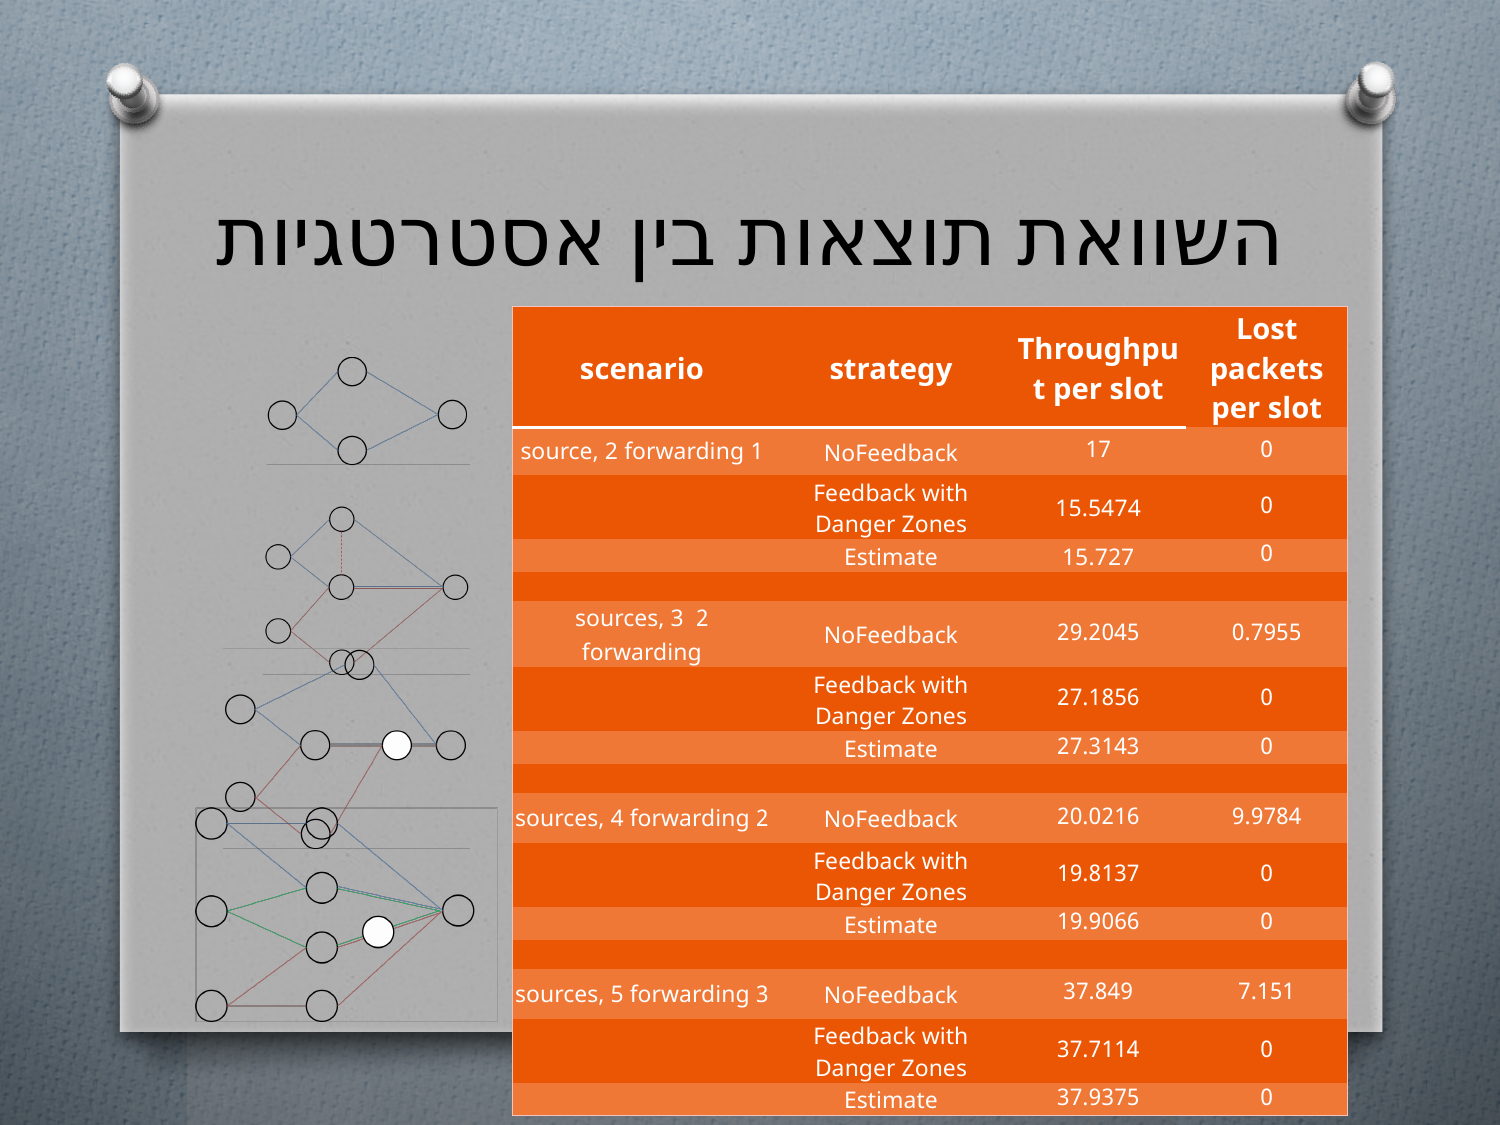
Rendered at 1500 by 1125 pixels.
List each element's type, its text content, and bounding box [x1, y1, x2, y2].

table_cell 3 sources, 5 forwarding [513, 969, 771, 1019]
table_cell 9.9784 [1186, 793, 1347, 843]
table_cell 19.8137 [1011, 843, 1186, 907]
table_cell 0 [1186, 539, 1347, 572]
table_cell Feedback with Danger Zones [771, 843, 1011, 907]
table_cell 0 [1186, 907, 1347, 940]
table_cell 37.9375 [1011, 1083, 1186, 1115]
table_cell 27.1856 [1011, 667, 1186, 731]
title השוואת תוצאות בין אסטרטגיות [179, 134, 1323, 332]
table_cell Estimate [771, 539, 1011, 572]
table_cell 20.0216 [1011, 793, 1186, 843]
table_cell 17 [1011, 429, 1186, 475]
table_cell 2 sources, 3 forwarding [513, 601, 771, 667]
table_cell 0 [1186, 731, 1347, 764]
table_cell 15.727 [1011, 539, 1186, 572]
table_header Lost packets per slot [1186, 307, 1347, 427]
table_cell 37.7114 [1011, 1019, 1186, 1083]
table_cell [1186, 940, 1347, 969]
table_cell 0 [1186, 667, 1347, 731]
picture [195, 506, 498, 1022]
table_header strategy [771, 307, 1011, 426]
table_cell [1011, 572, 1186, 601]
table_cell 1 source, 2 forwarding [513, 429, 771, 475]
table_header Throughput per slot [1011, 307, 1186, 426]
table_cell [1011, 940, 1186, 969]
table_cell [513, 940, 771, 969]
table_cell [513, 1019, 771, 1083]
table_cell [513, 731, 771, 764]
table_cell NoFeedback [771, 601, 1011, 667]
table_cell [771, 940, 1011, 969]
table_cell [1186, 764, 1347, 793]
table_cell 0 [1186, 843, 1347, 907]
table_cell Feedback with Danger Zones [771, 1019, 1011, 1083]
table_cell 0 [1186, 1083, 1347, 1115]
table_cell 2 sources, 4 forwarding [513, 793, 771, 843]
table_cell [513, 1083, 771, 1115]
table_cell Estimate [771, 731, 1011, 764]
table_cell NoFeedback [771, 969, 1011, 1019]
table_cell Estimate [771, 907, 1011, 940]
table_cell 0 [1186, 427, 1347, 475]
table_cell 15.5474 [1011, 475, 1186, 539]
table_cell [513, 572, 771, 601]
table_cell [513, 843, 771, 907]
table_cell Feedback with Danger Zones [771, 667, 1011, 731]
table_cell [513, 539, 771, 572]
picture [266, 357, 471, 465]
table_cell NoFeedback [771, 793, 1011, 843]
table_cell Estimate [771, 1083, 1011, 1115]
table_cell 29.2045 [1011, 601, 1186, 667]
table_cell [1011, 764, 1186, 793]
table_cell 0.7955 [1186, 601, 1347, 667]
picture [75, 29, 198, 153]
table_header scenario [513, 307, 771, 426]
table_cell [513, 764, 771, 793]
table_cell Feedback with Danger Zones [771, 475, 1011, 539]
table_cell 0 [1186, 475, 1347, 539]
table_cell [771, 764, 1011, 793]
table_cell [1186, 572, 1347, 601]
table_cell NoFeedback [771, 429, 1011, 475]
table_cell 7.151 [1186, 969, 1347, 1019]
table_cell [513, 667, 771, 731]
table_cell [771, 572, 1011, 601]
table_cell 37.849 [1011, 969, 1186, 1019]
picture [1317, 35, 1439, 156]
table_cell 19.9066 [1011, 907, 1186, 940]
table_cell [513, 475, 771, 539]
table_cell 27.3143 [1011, 731, 1186, 764]
table_cell [513, 907, 771, 940]
table_cell 0 [1186, 1019, 1347, 1083]
